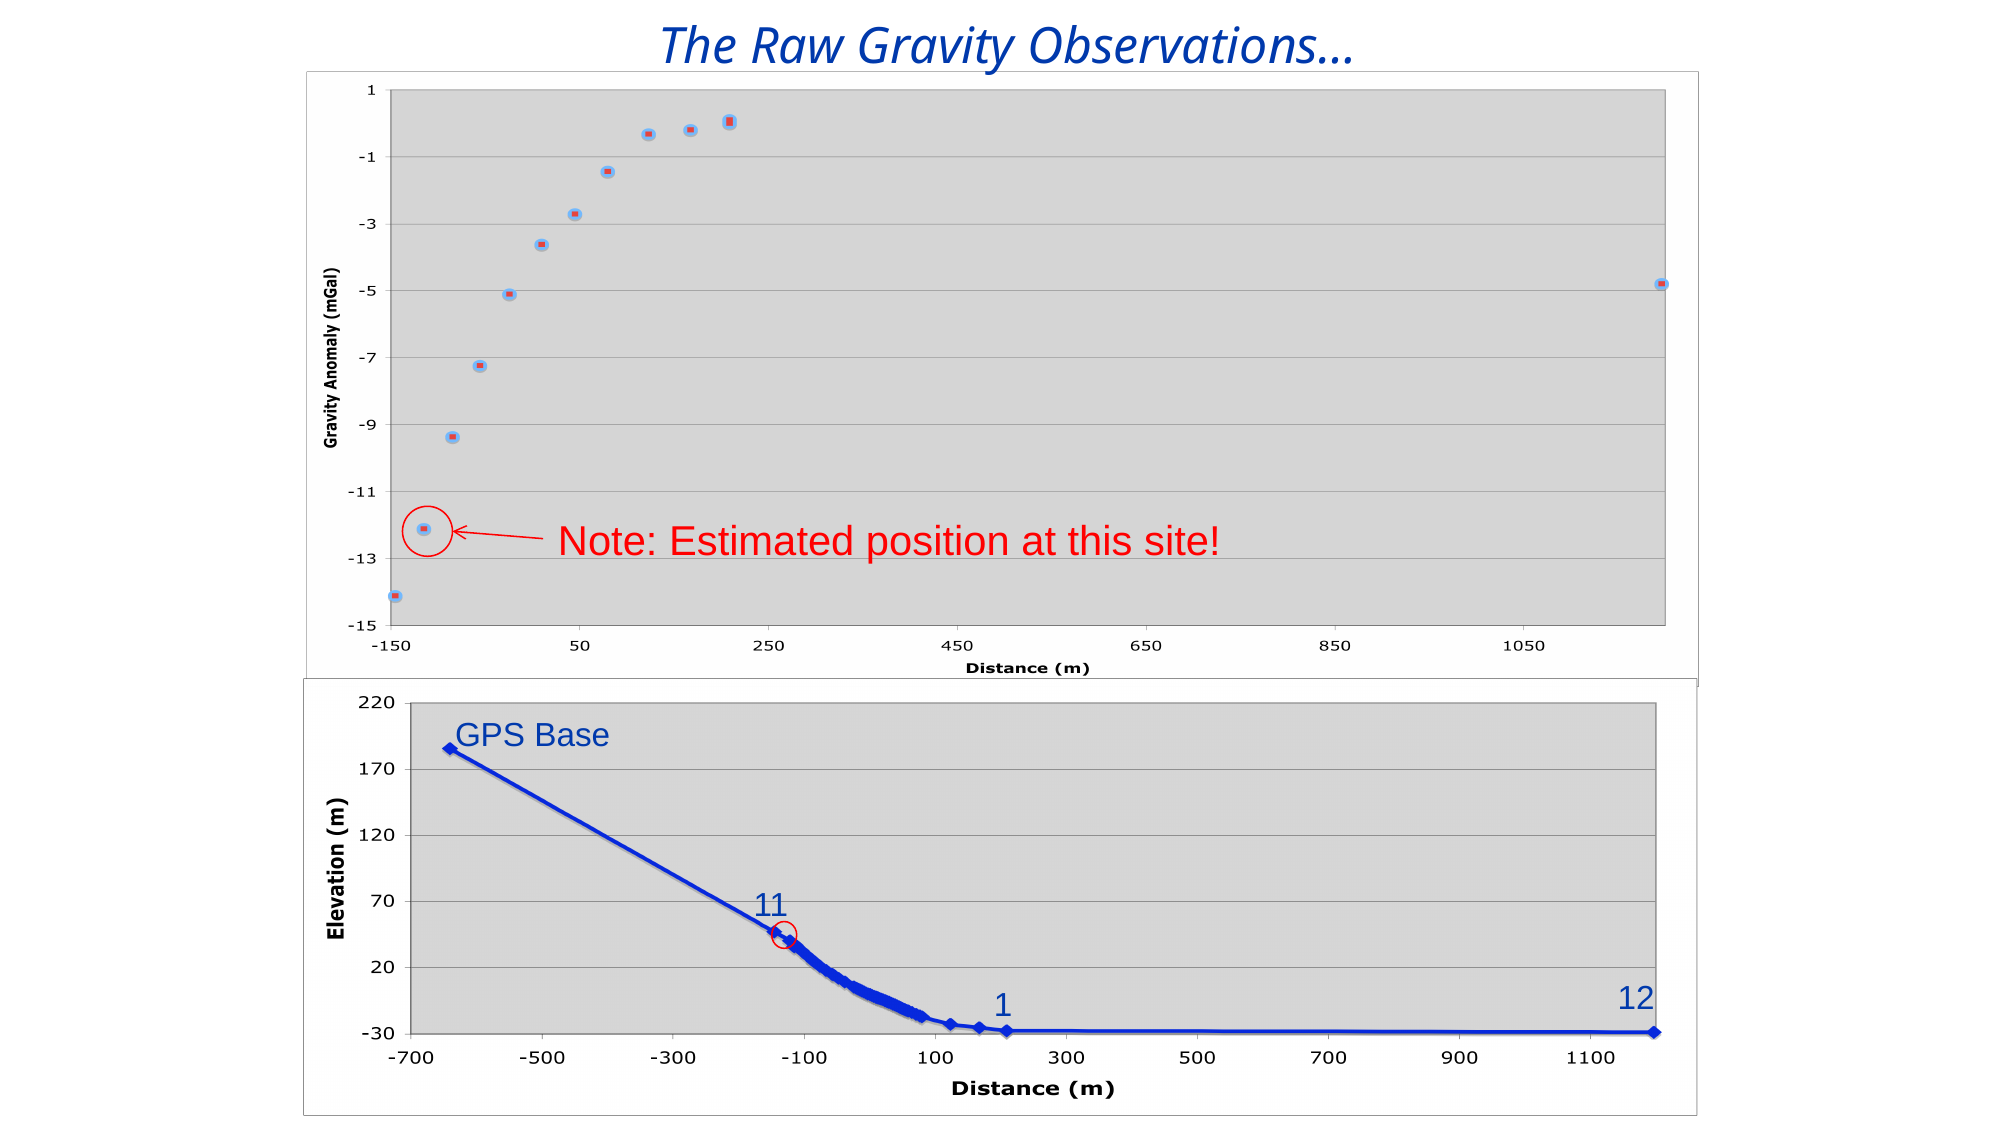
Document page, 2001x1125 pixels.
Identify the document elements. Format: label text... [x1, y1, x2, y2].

picture [297, 68, 1703, 1119]
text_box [452, 531, 540, 539]
text_box The Raw Gravity Observations… [643, 6, 1373, 68]
